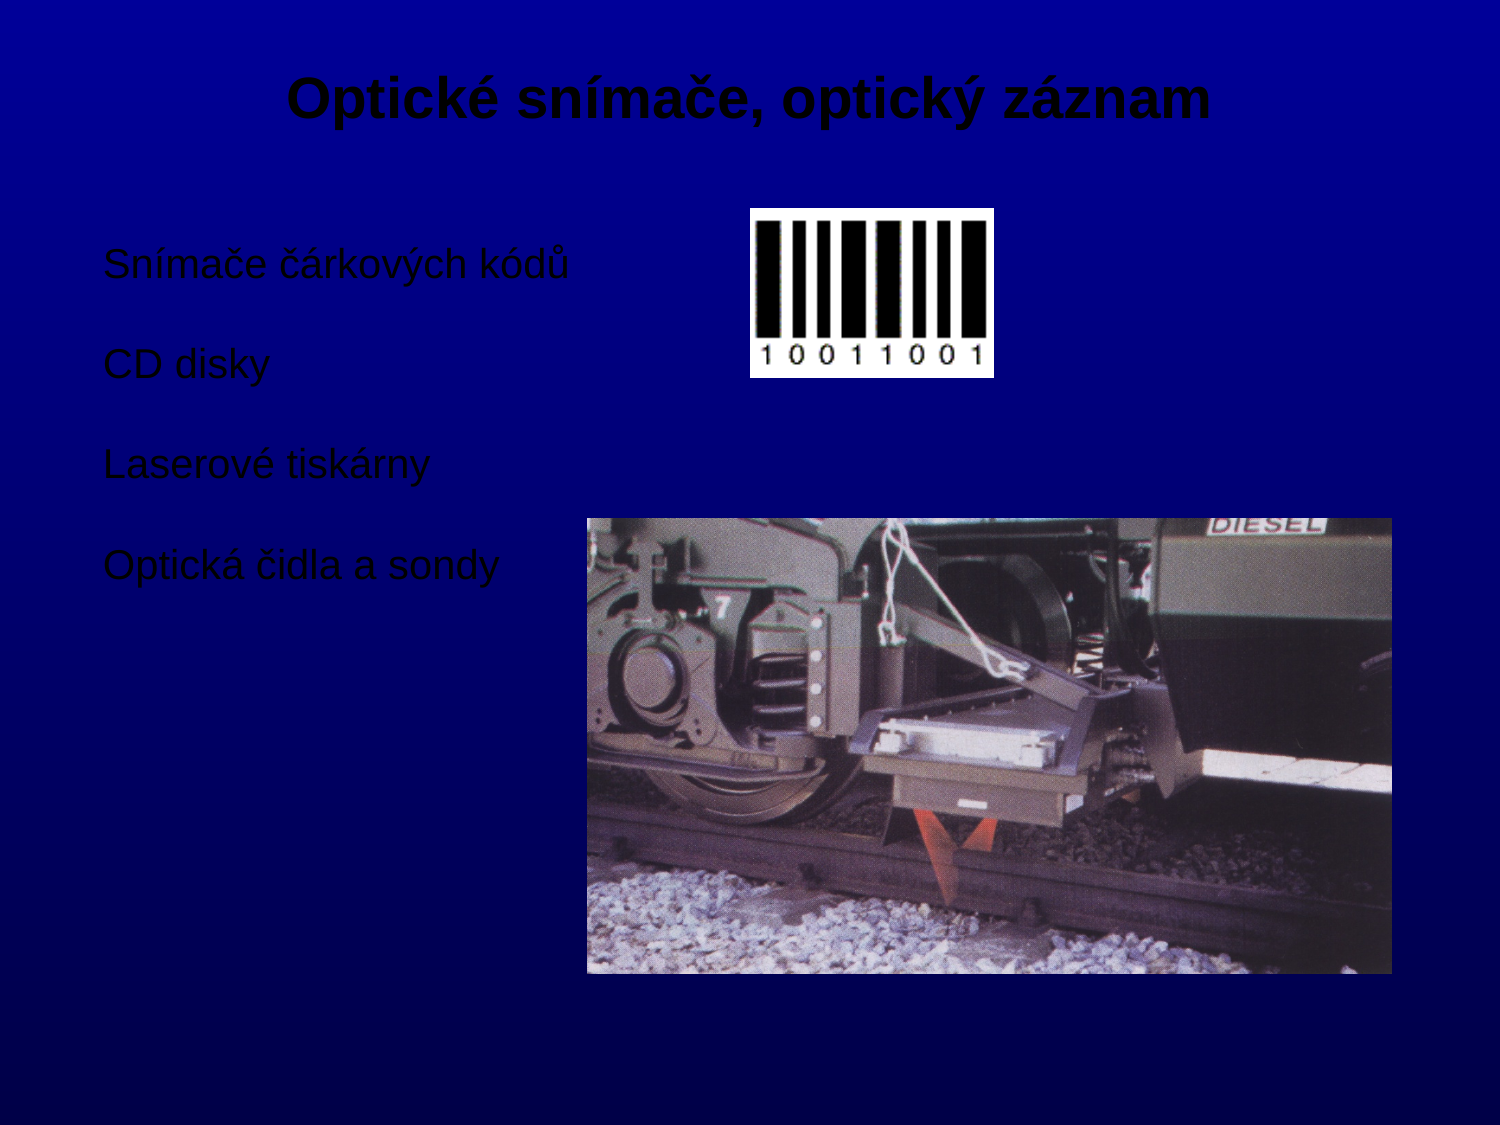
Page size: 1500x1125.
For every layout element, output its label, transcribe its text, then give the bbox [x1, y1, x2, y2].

text_box Optické snímače, optický záznam [141, 58, 1359, 140]
picture [749, 208, 994, 378]
text_box Snímače čárkových kódů CD disky Laserové tiskárny Optická čidla a sondy [0, 229, 1500, 645]
picture [587, 518, 1393, 974]
